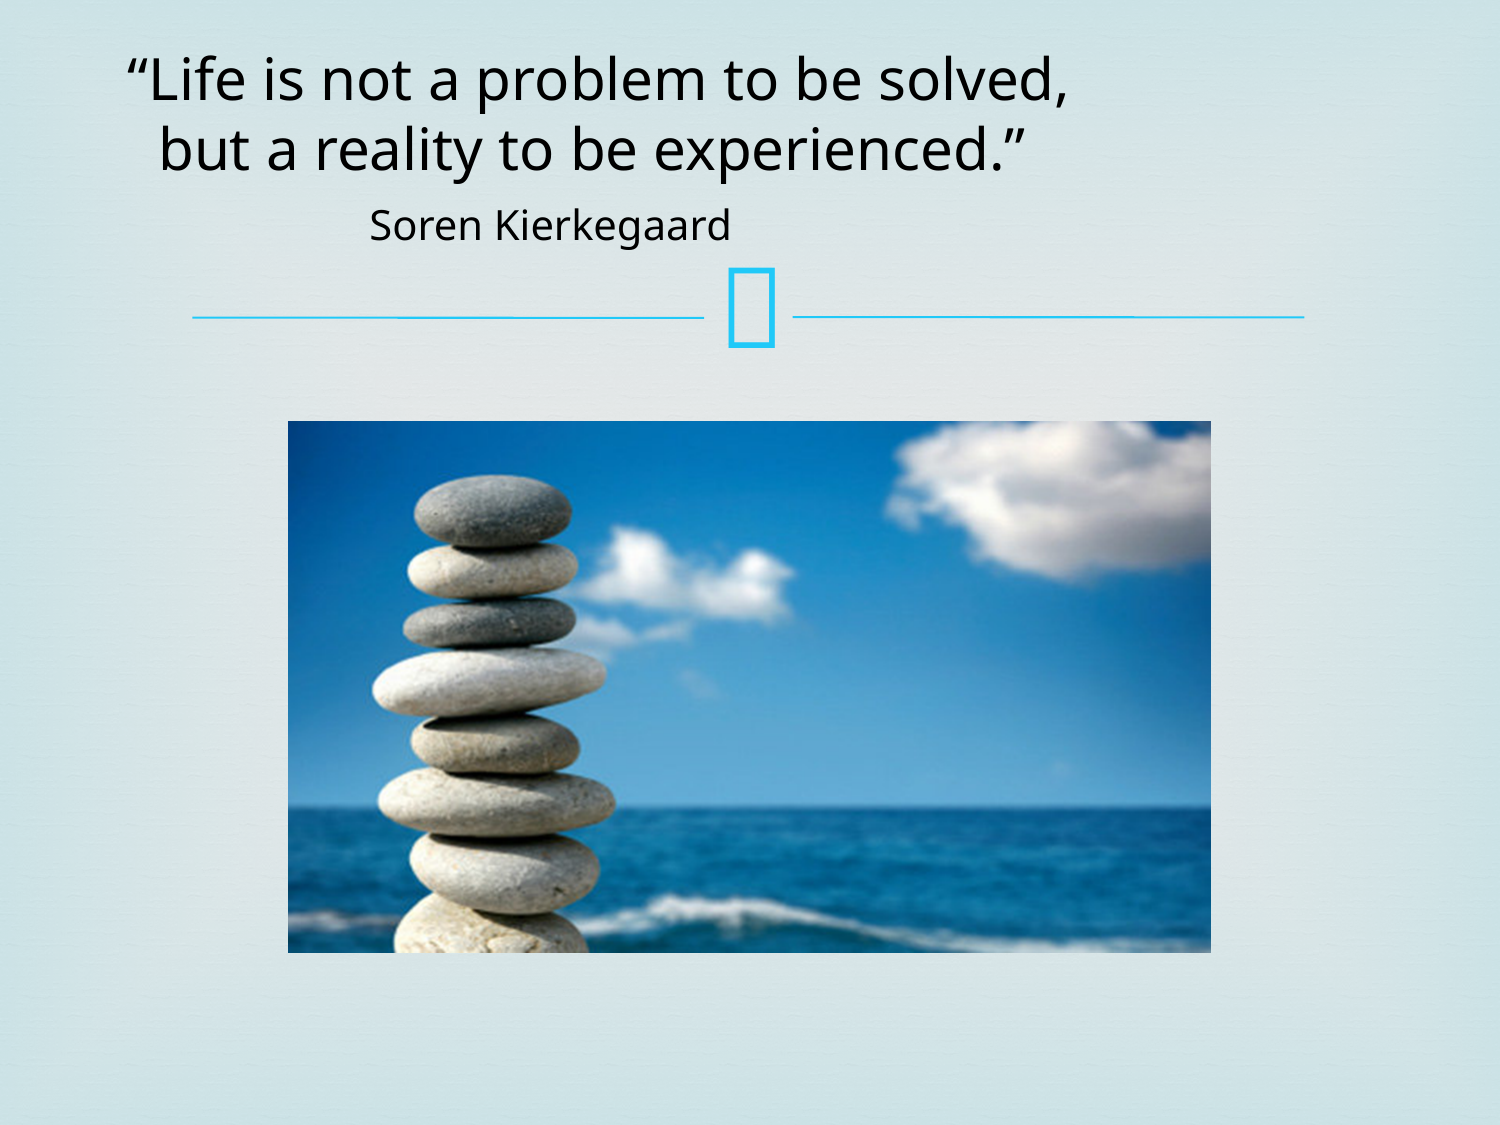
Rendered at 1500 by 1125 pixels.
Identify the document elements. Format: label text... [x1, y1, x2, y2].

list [288, 420, 1212, 953]
title “Life is not a problem to be solved, but a reality to be experienced.” Soren Kierkegaard [112, 93, 1386, 267]
